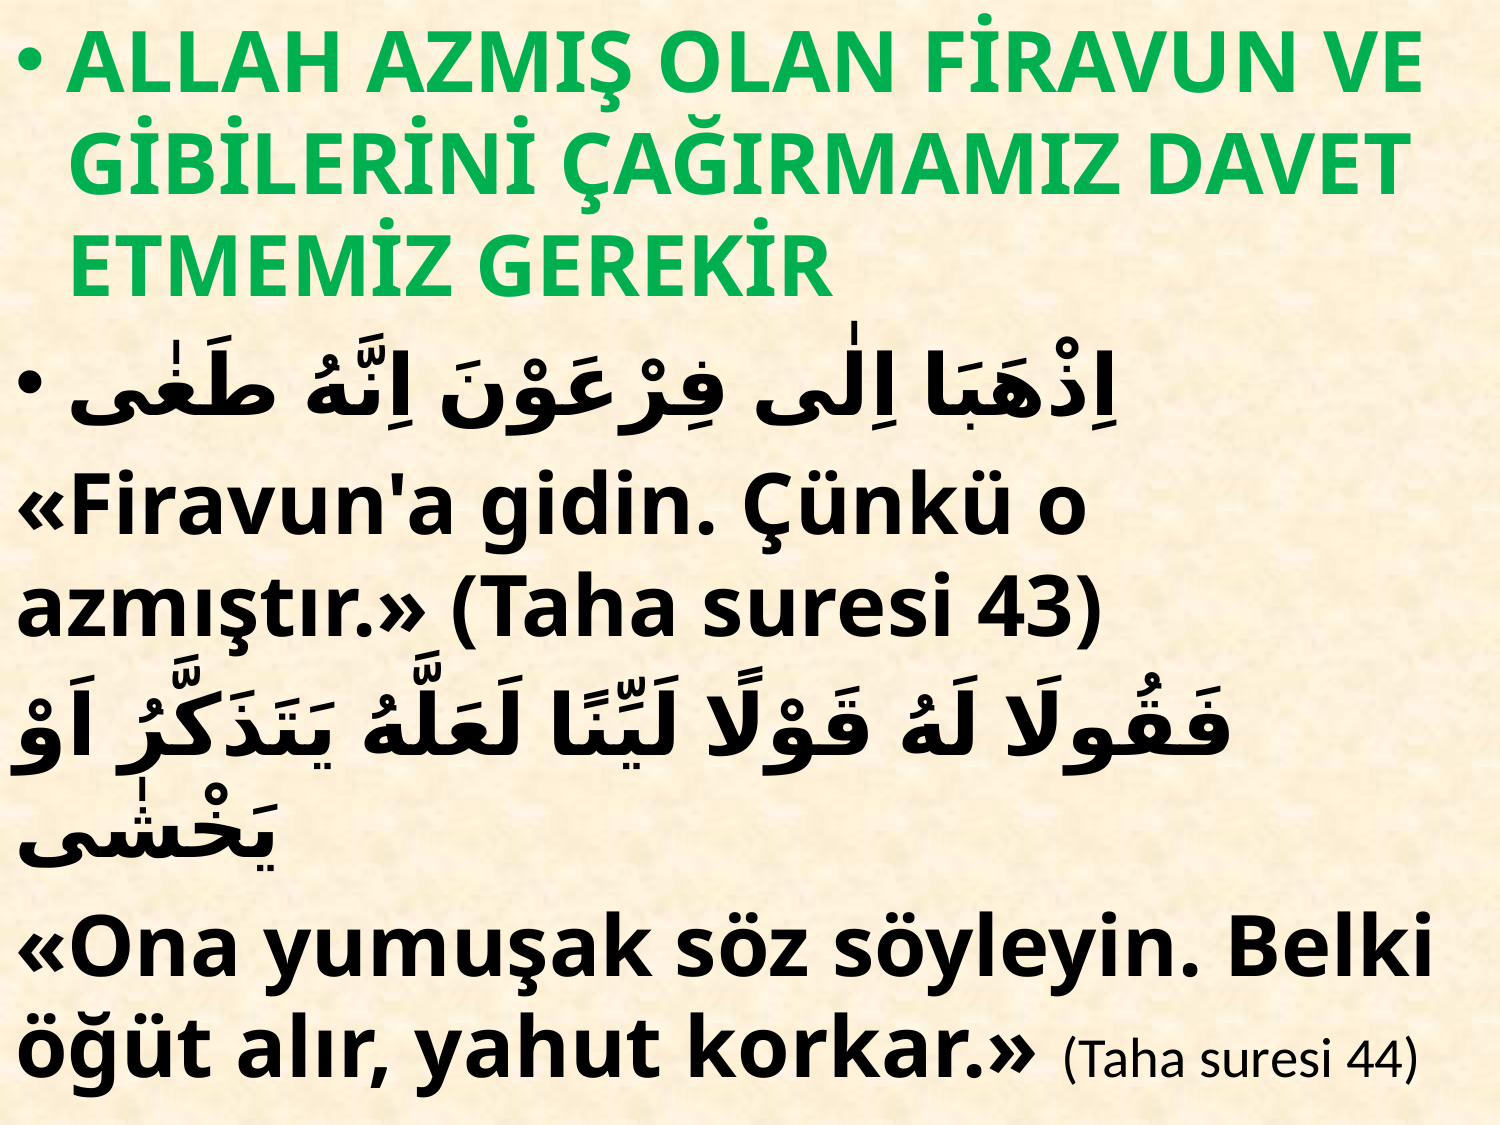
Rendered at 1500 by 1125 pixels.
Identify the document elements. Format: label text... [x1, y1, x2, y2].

list ALLAH AZMIŞ OLAN FİRAVUN VE GİBİLERİNİ ÇAĞIRMAMIZ DAVET ETMEMİZ GEREKİR اِذْهَبَا اِلٰى فِرْعَوْنَ اِنَّهُ طَغٰى «Firavun'a gidin. Çünkü o azmıştır.» (Taha suresi 43) فَقُولَا لَهُ قَوْلًا لَيِّنًا لَعَلَّهُ يَتَذَكَّرُ اَوْ يَخْشٰى «Ona yumuşak söz söyleyin. Belki öğüt alır, yahut korkar.» (Taha suresi 44) [0, 0, 1500, 1125]
